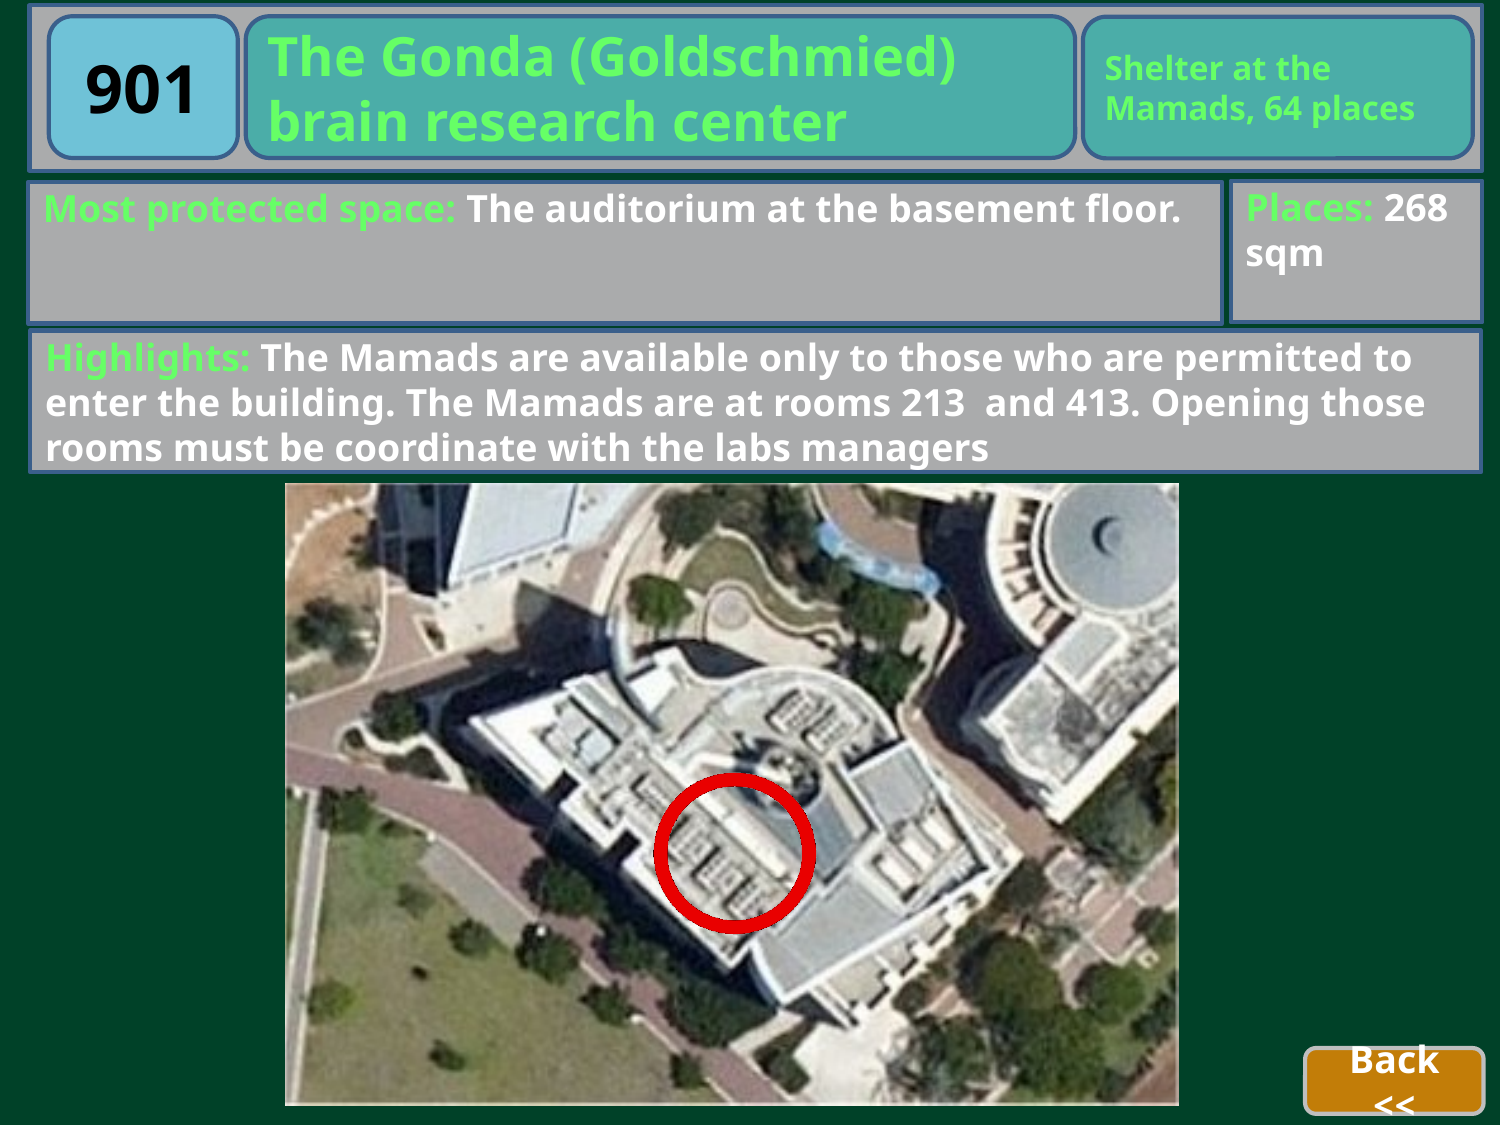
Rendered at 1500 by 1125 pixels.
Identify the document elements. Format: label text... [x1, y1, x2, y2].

picture [285, 483, 1179, 1106]
text_box 901 [46, 14, 240, 161]
text_box Shelter at the Mamads, 64 places [1080, 14, 1475, 161]
text_box Back >> [1302, 1045, 1486, 1116]
text_box The Gonda (Goldschmied) brain research center [243, 14, 1078, 161]
text_box Most protected space: The auditorium at the basement floor. [26, 180, 1224, 326]
text_box Places: 268 sqm [1229, 179, 1484, 324]
text_box [27, 3, 1484, 173]
text_box Highlights: The Mamads are available only to those who are permitted to enter the building. The Mamads are at rooms 213 and 413. Opening those rooms must be coordinate with the labs managers [28, 328, 1483, 474]
